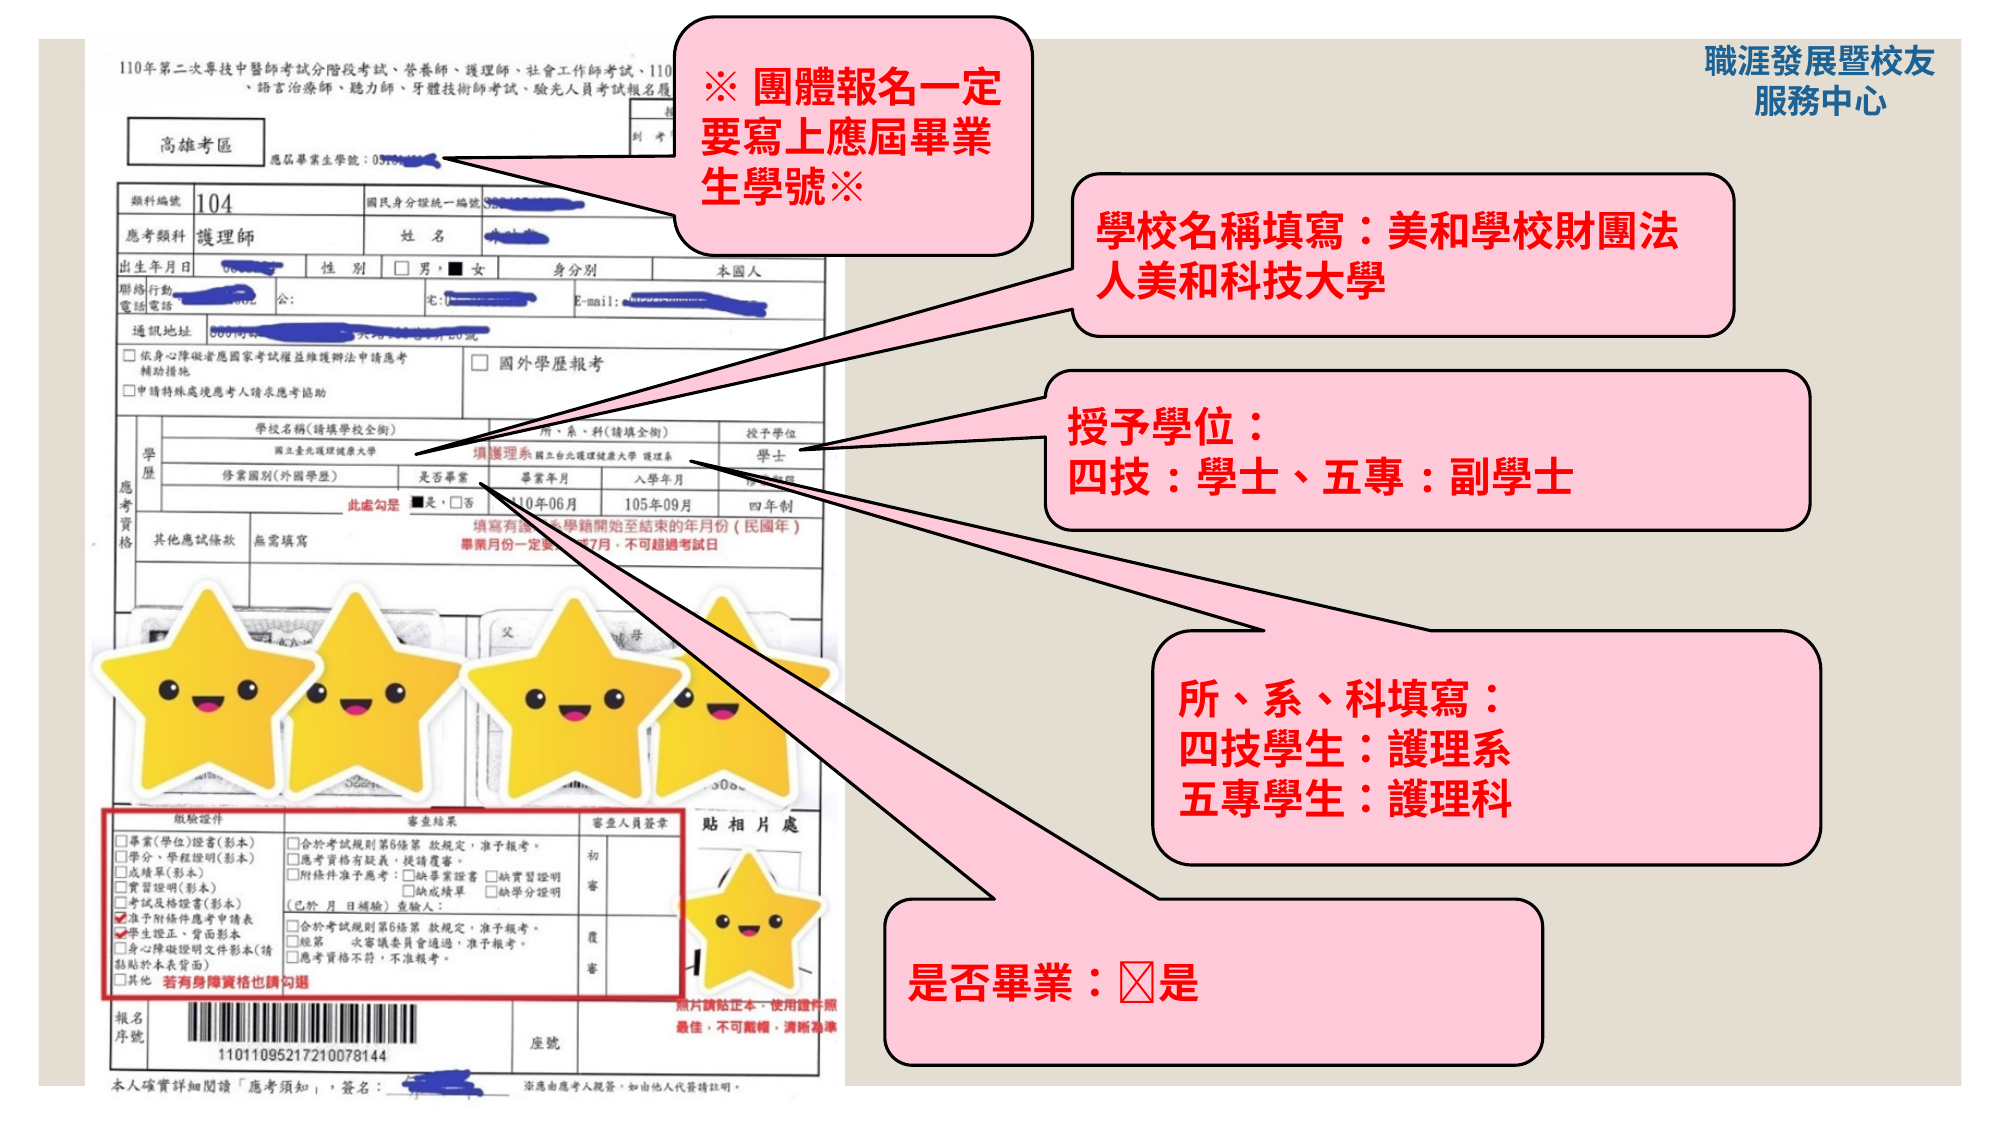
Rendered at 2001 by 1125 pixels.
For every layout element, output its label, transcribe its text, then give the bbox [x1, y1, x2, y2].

text_box 是否畢業：是 [849, 708, 1544, 1067]
text_box 授予學位： 四技:學士、五專:副學士 [849, 369, 1812, 532]
text_box 職涯發展暨校友 服務中心 [1689, 33, 1953, 128]
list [85, 33, 845, 1107]
text_box 學校名稱填寫：美和學校財團法人美和科技大學 [849, 172, 1736, 360]
text_box ※團體報名一定要寫上應屆畢業生學號※ [684, 15, 1034, 257]
text_box 所、系、科填寫： 四技學生：護理系 五專學生：護理科 [849, 496, 1822, 867]
